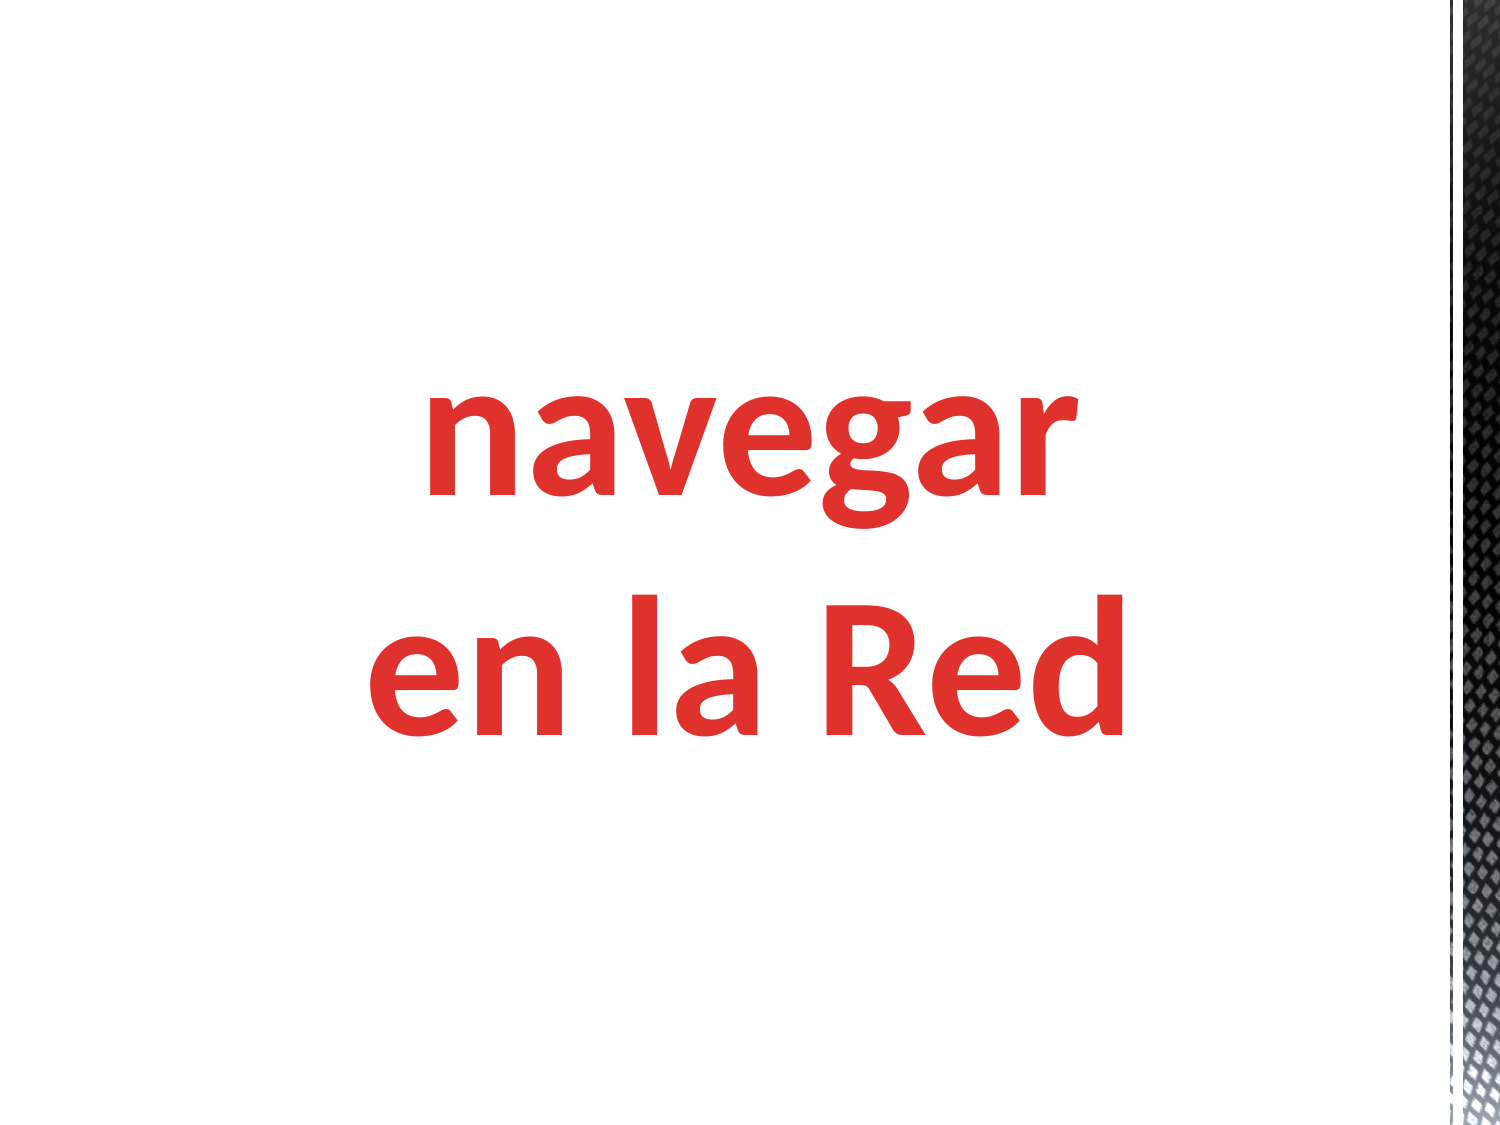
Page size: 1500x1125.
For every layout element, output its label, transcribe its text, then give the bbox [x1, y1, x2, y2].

picture [1447, 0, 1500, 1125]
text_box navegar en la Red [348, 287, 1152, 783]
